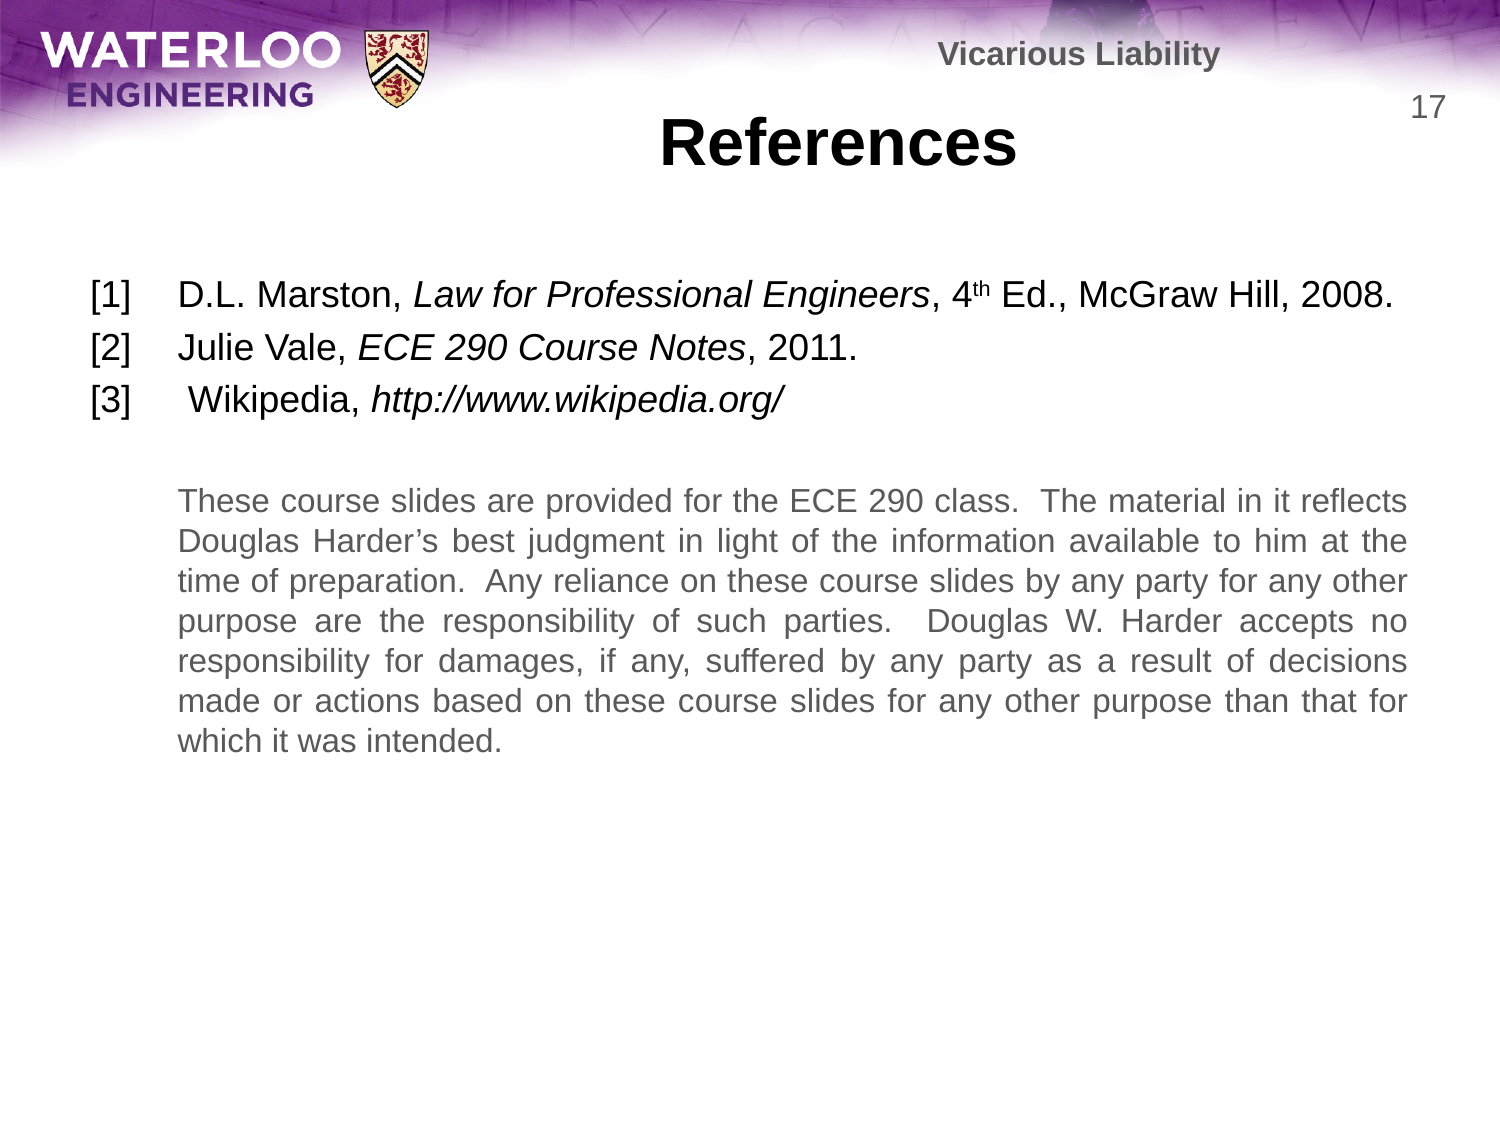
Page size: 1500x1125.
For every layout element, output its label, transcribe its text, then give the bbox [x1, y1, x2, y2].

list [1] D.L. Marston, Law for Professional Engineers, 4th Ed., McGraw Hill, 2008. [2] Julie Vale, ECE 290 Course Notes, 2011. [3] Wikipedia, http://www.wikipedia.org/ These course slides are provided for the ECE 290 class. The material in it reflects Douglas Harder’s best judgment in light of the information available to him at the time of preparation. Any reliance on these course slides by any party for any other purpose are the responsibility of such parties. Douglas W. Harder accepts no responsibility for damages, if any, suffered by any party as a result of decisions made or actions based on these course slides for any other purpose than that for which it was intended. [74, 262, 1426, 1020]
picture [0, 0, 1500, 1125]
footer Vicarious Liability [453, 24, 1236, 68]
slide_number 17 [1333, 73, 1462, 134]
title References [252, 44, 1426, 233]
